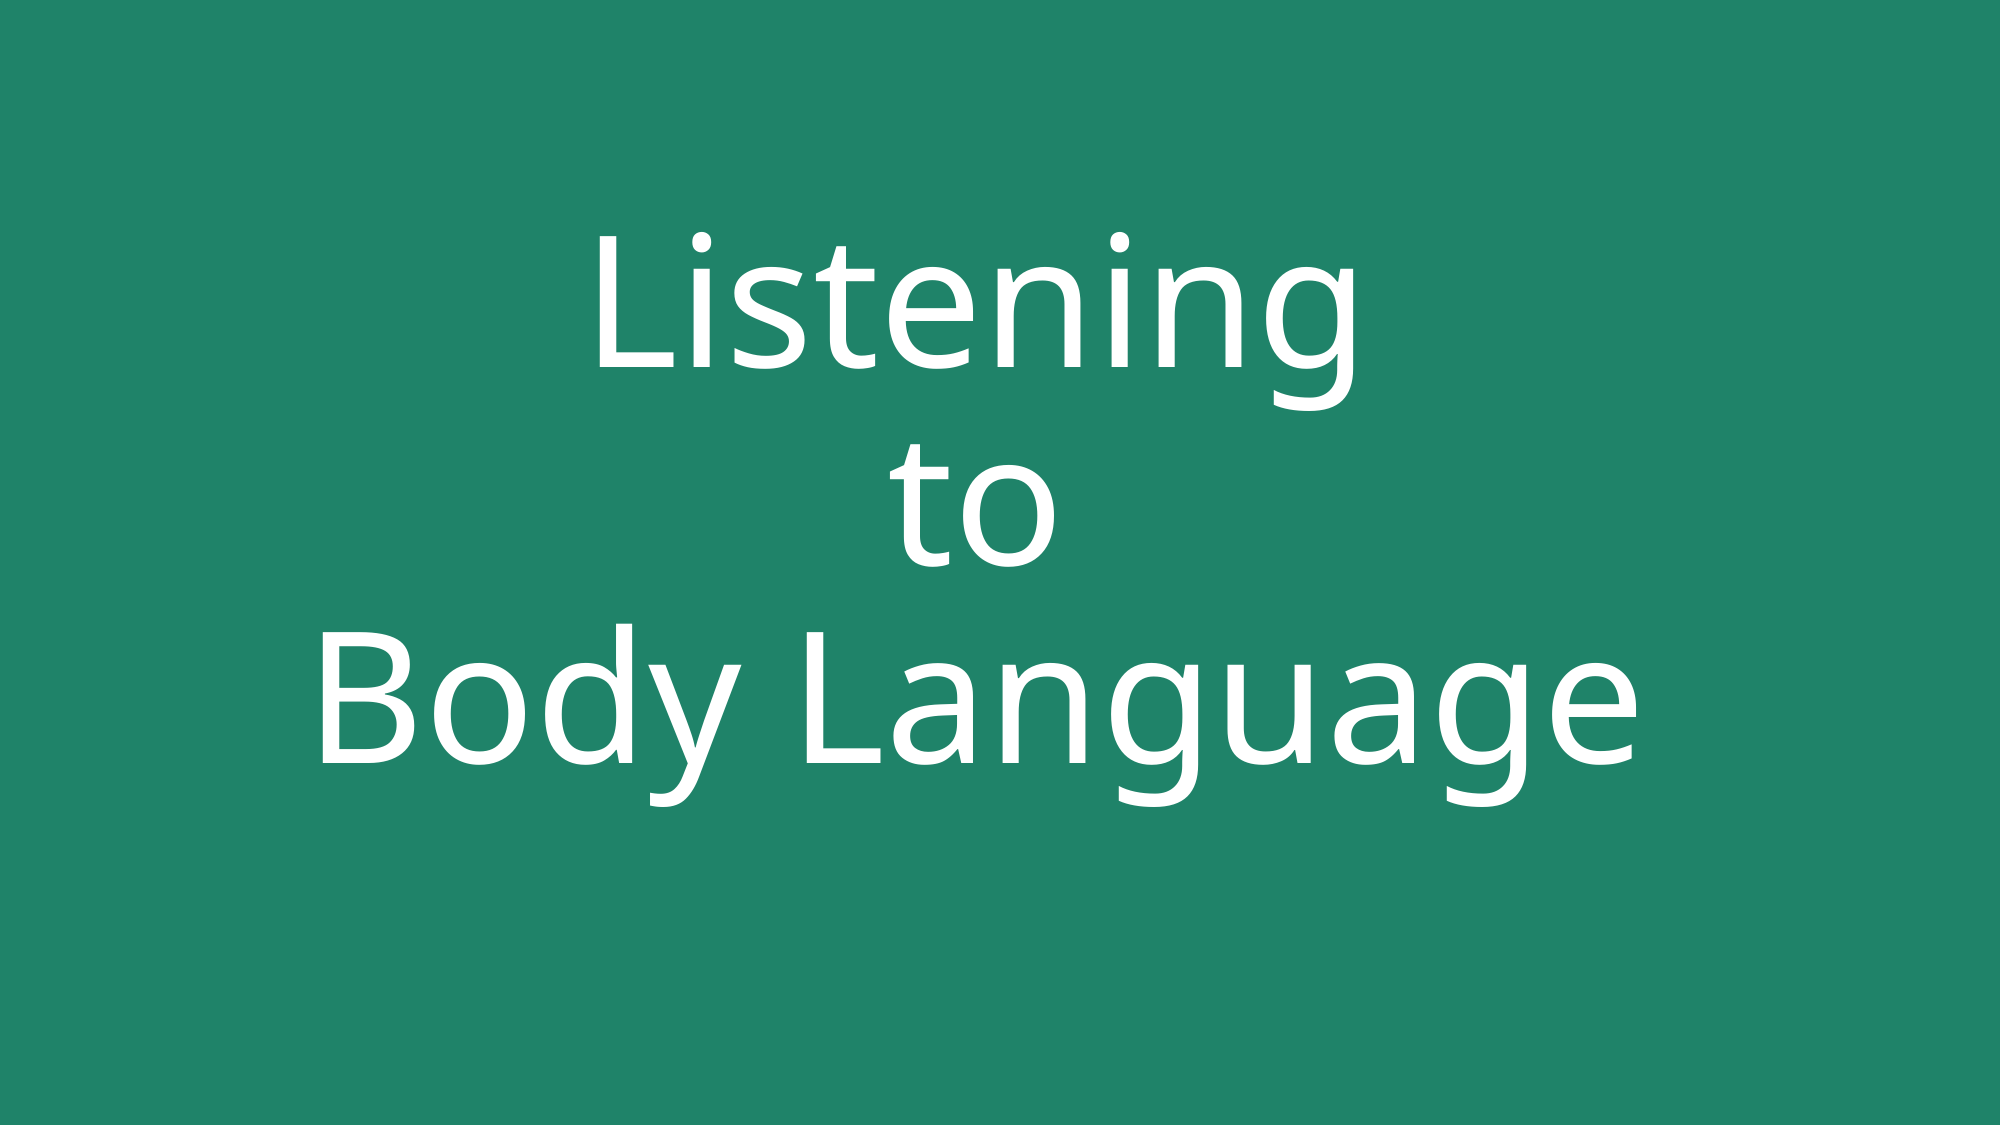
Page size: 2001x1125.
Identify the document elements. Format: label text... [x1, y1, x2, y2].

title Listening to Body Language [249, 418, 1750, 811]
